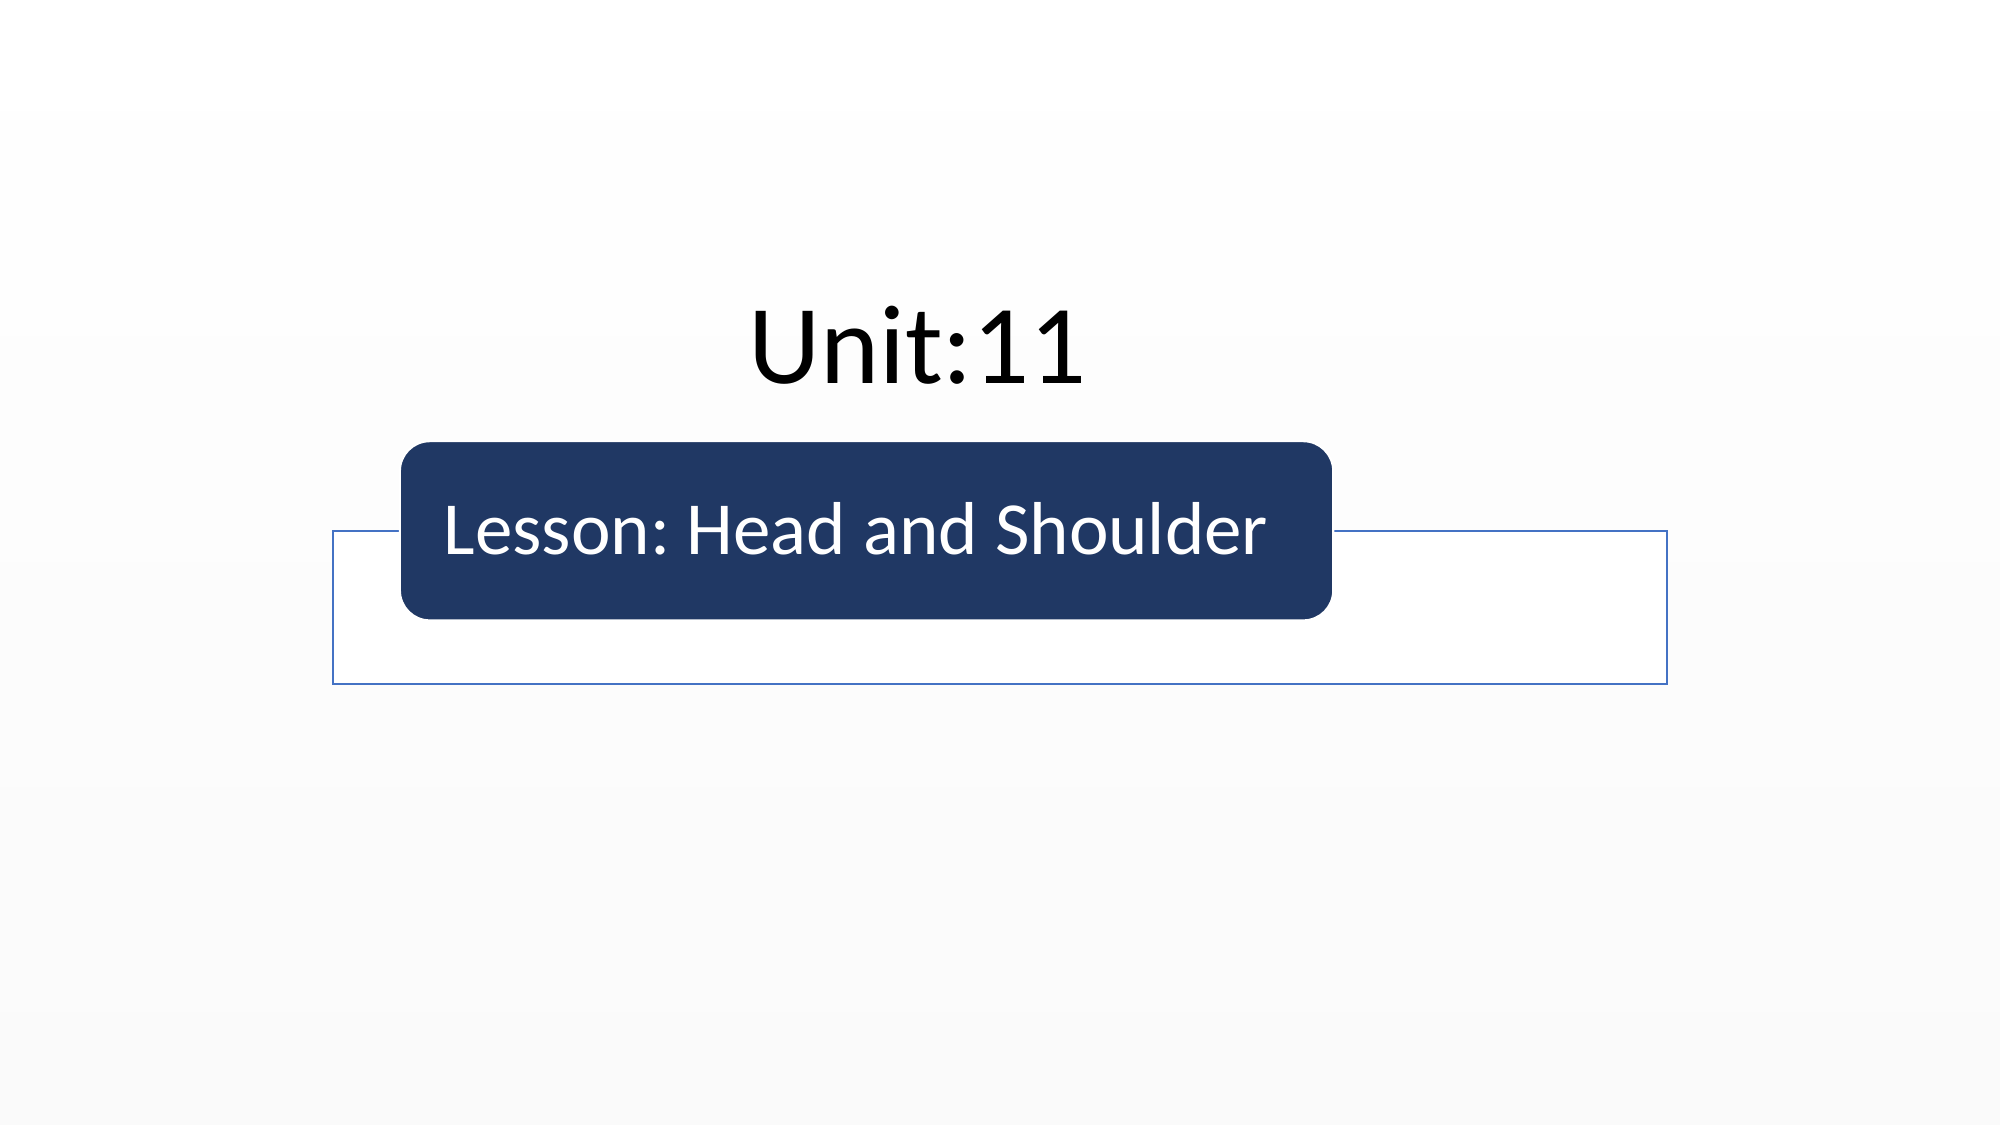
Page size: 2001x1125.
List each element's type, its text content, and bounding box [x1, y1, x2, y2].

text_box [332, 530, 1668, 685]
text_box Unit:11 [733, 279, 1126, 416]
text_box Lesson: Head and Shoulder [398, 440, 1335, 622]
